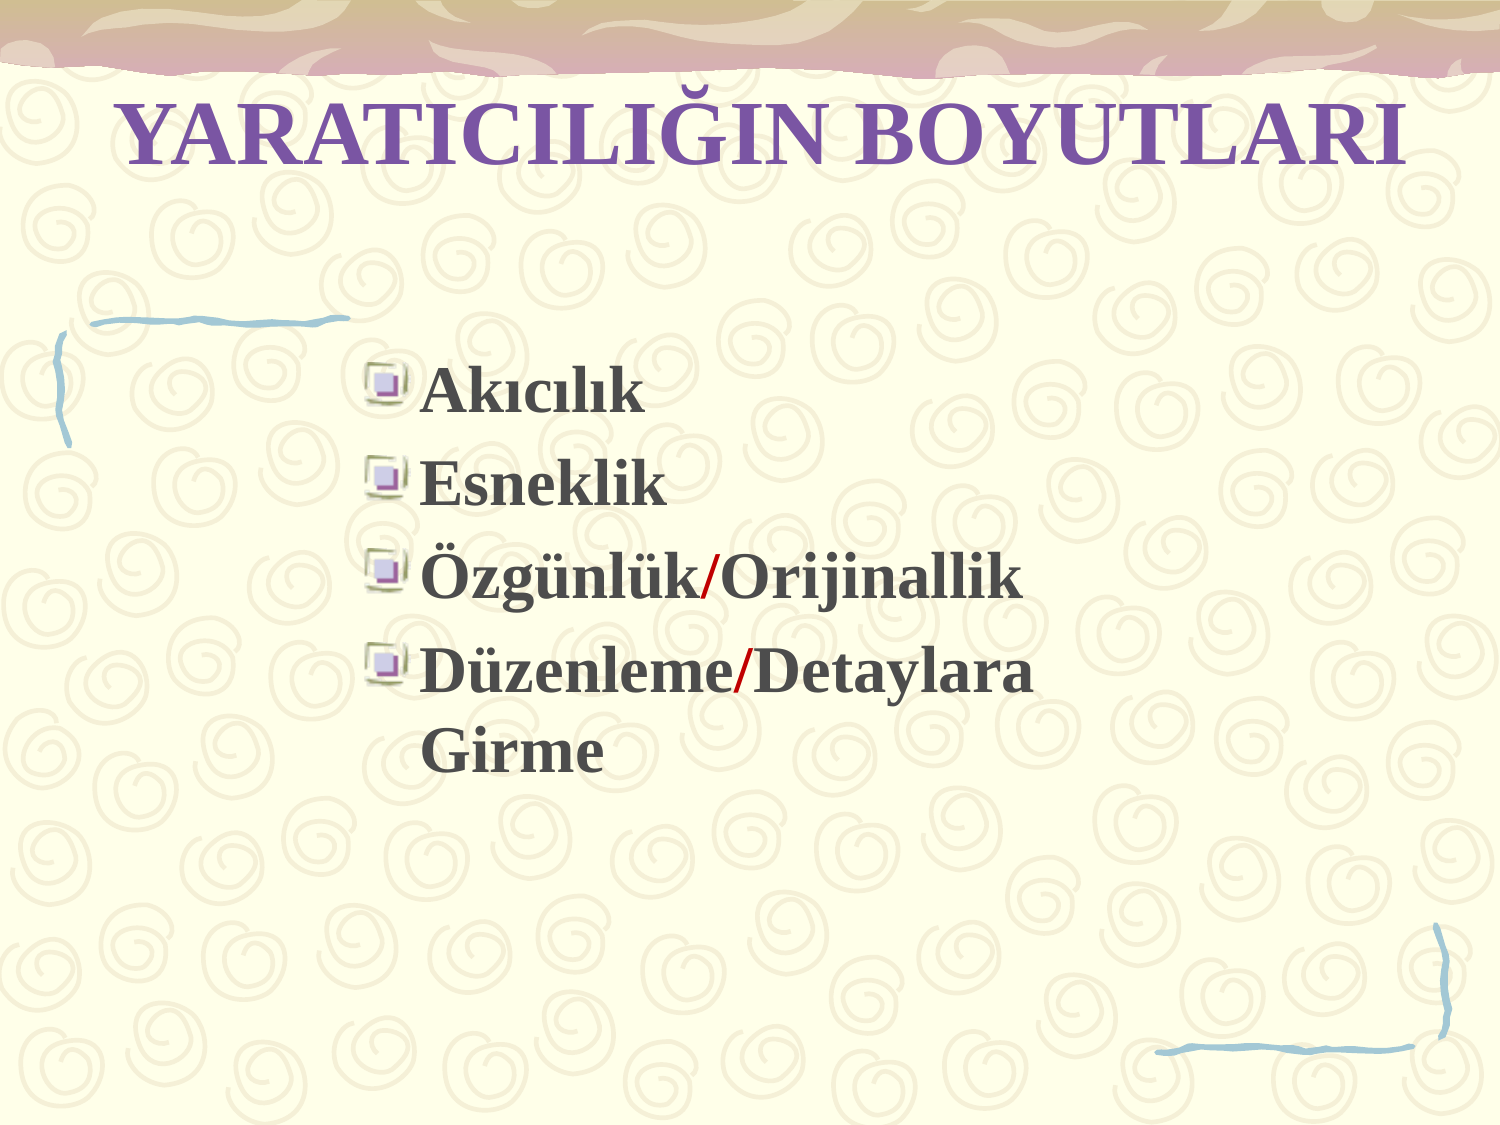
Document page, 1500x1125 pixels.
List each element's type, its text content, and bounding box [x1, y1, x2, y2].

picture [363, 362, 411, 409]
list Akıcılık Esneklik Özgünlük/Orijinallik Düzenleme/Detaylara Girme [348, 337, 1070, 1014]
title YARATICILIĞIN BOYUTLARI [52, 88, 1471, 277]
picture [363, 548, 411, 596]
picture [363, 642, 411, 689]
picture [363, 455, 411, 503]
